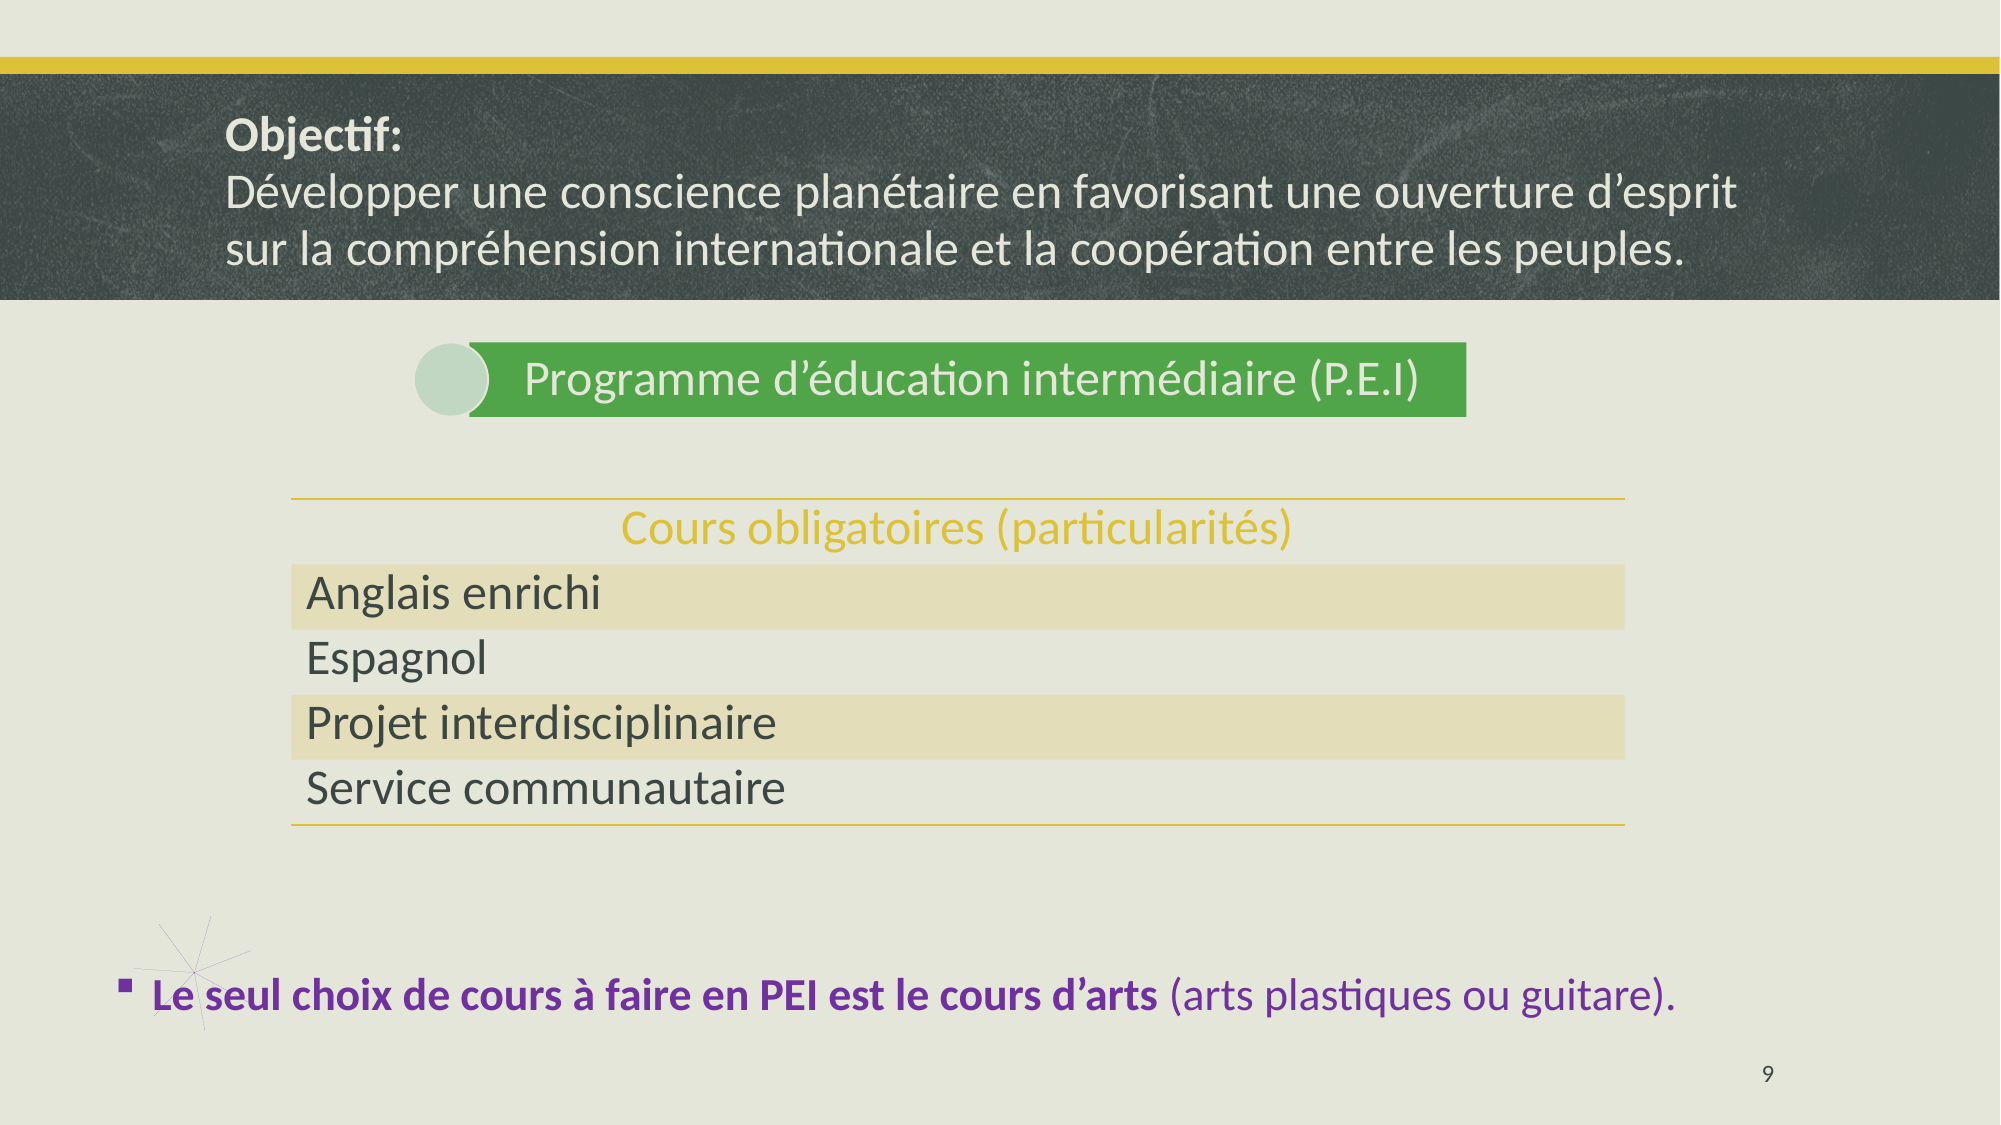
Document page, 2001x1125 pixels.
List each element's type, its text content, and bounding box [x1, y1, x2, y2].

title Objectif: Développer une conscience planétaire en favorisant une ouverture d’esprit sur la compréhension internationale et la coopération entre les peuples. [210, 83, 1790, 300]
picture [0, 74, 2000, 300]
table_cell Service communautaire [291, 760, 1625, 824]
table_cell Anglais enrichi [291, 564, 1625, 630]
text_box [413, 342, 1467, 417]
slide_number 9 [1466, 1042, 1790, 1103]
table_cell Espagnol [291, 630, 1625, 695]
list Le seul choix de cours à faire en PEI est le cours d’arts (arts plastiques ou guitare). [99, 956, 1937, 1103]
text_box [133, 915, 251, 1032]
table_cell Projet interdisciplinaire [291, 695, 1625, 760]
table_header Cours obligatoires (particularités) [291, 500, 1625, 564]
